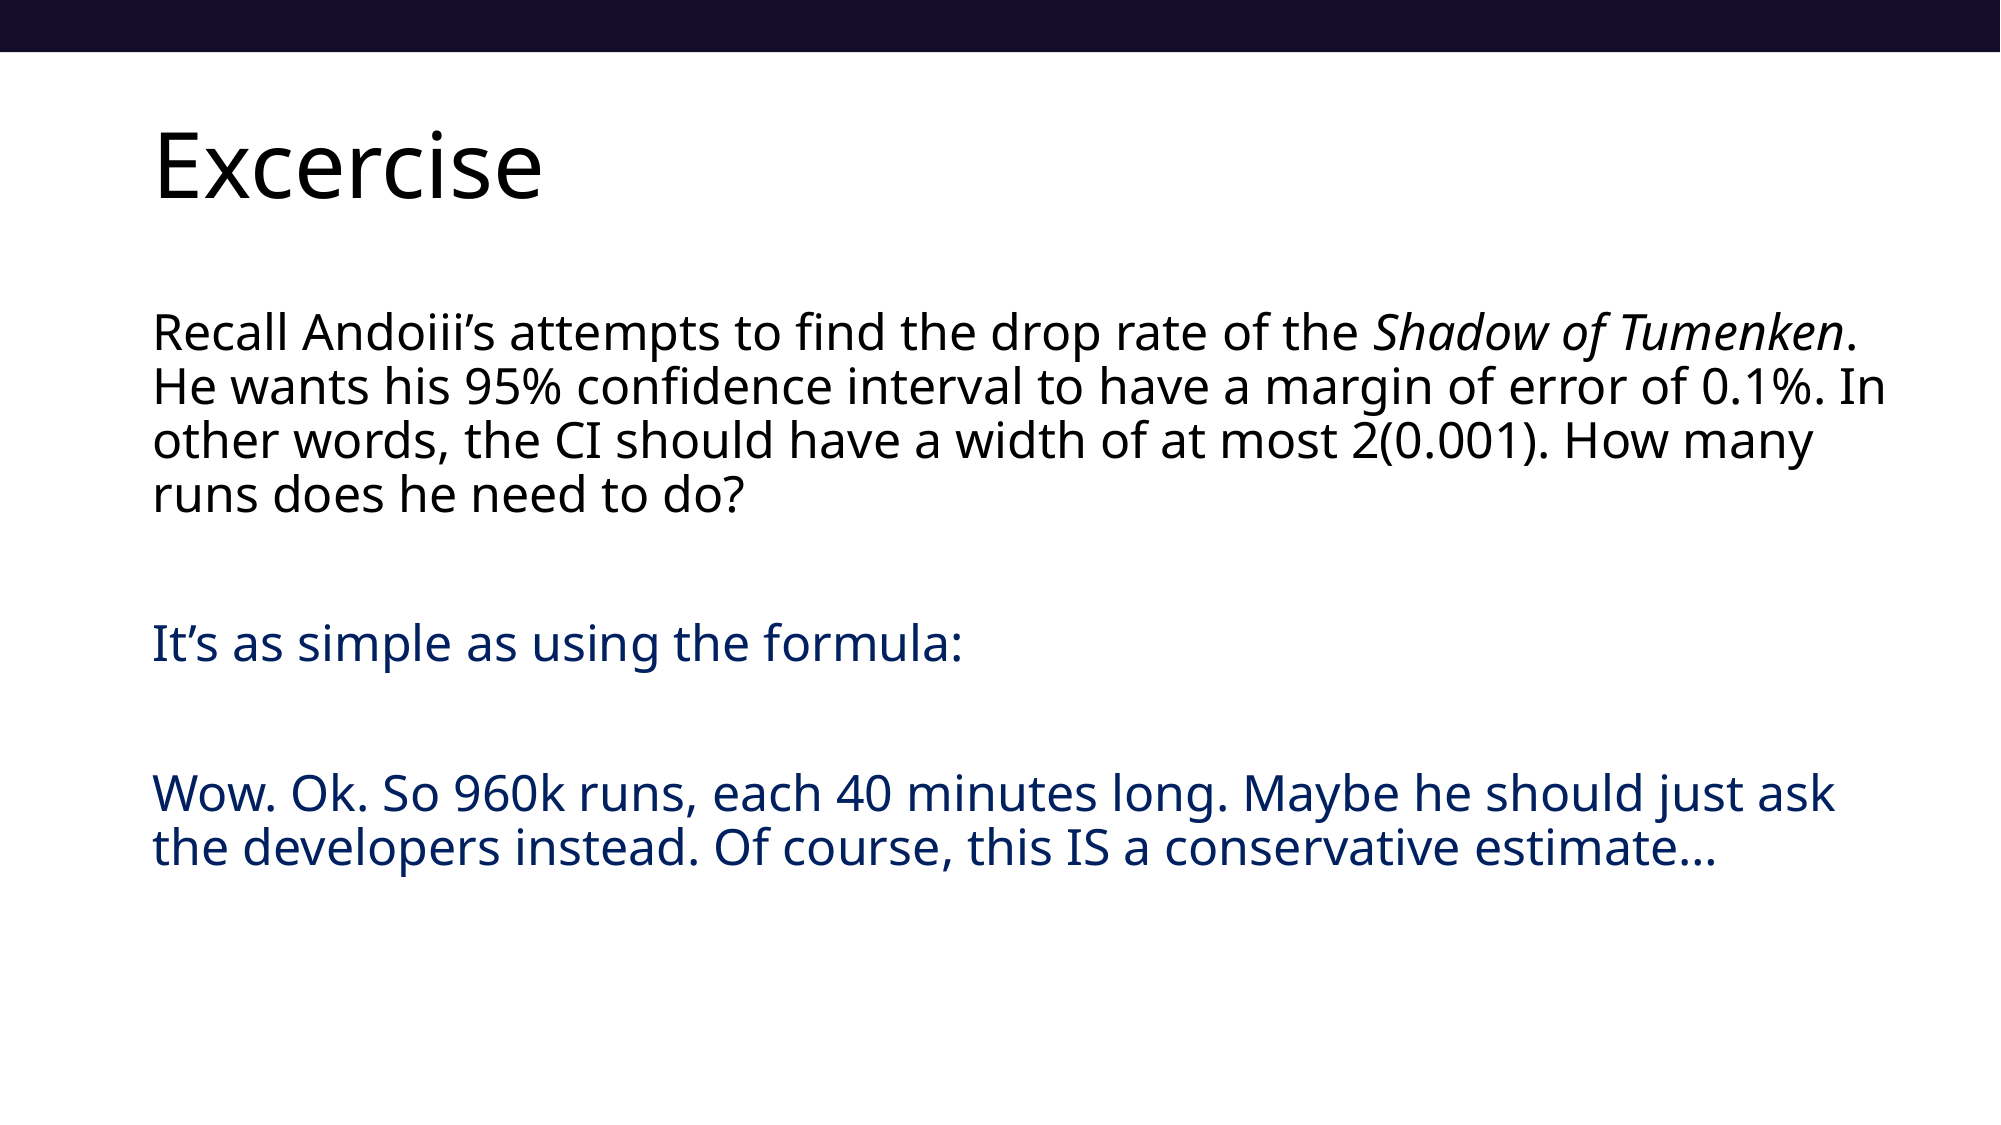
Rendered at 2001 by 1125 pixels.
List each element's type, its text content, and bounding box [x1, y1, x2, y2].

title Excercise [137, 59, 1863, 278]
text_box [0, 0, 2000, 54]
